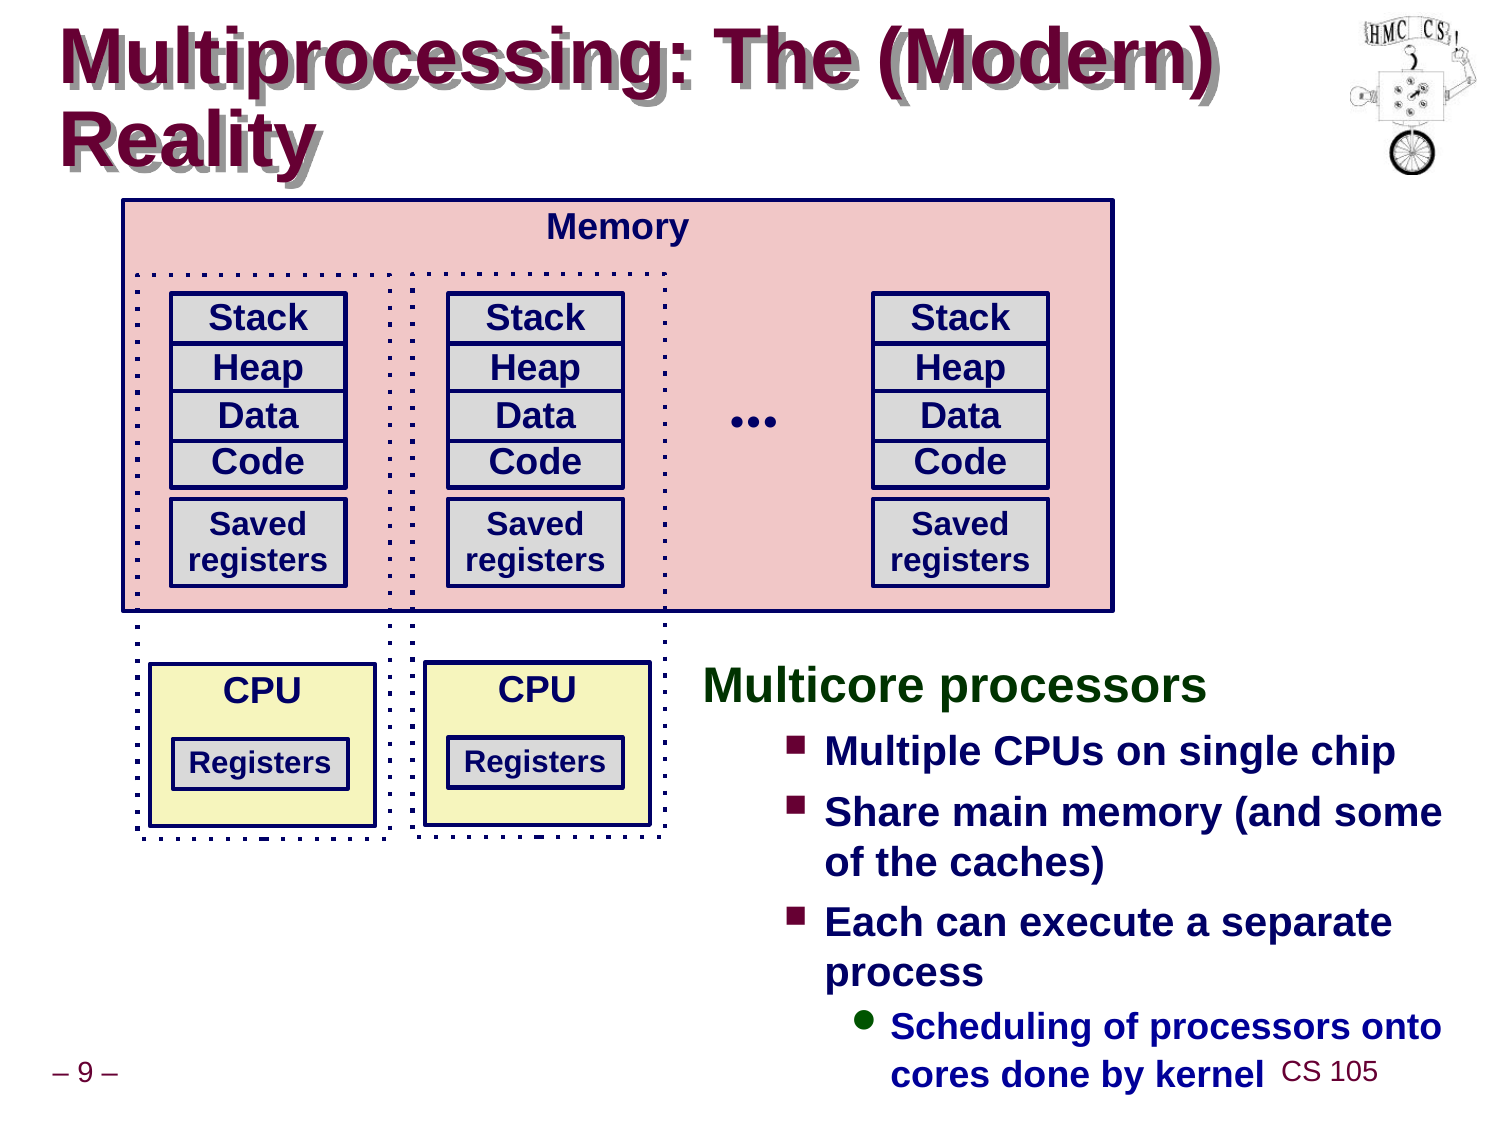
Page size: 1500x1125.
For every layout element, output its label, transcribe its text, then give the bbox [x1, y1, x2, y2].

text_box Code [872, 441, 1048, 488]
text_box Heap [447, 343, 623, 390]
text_box [412, 273, 665, 838]
text_box Code [447, 441, 623, 488]
text_box Data [447, 390, 623, 441]
text_box [137, 274, 390, 839]
text_box Saved registers [872, 498, 1048, 587]
text_box Memory [123, 199, 1113, 612]
text_box Stack [447, 293, 623, 343]
picture [1350, 12, 1477, 175]
list Multicore processors Multiple CPUs on single chip Share main memory (and some of the caches) Each can execute a separate process Scheduling of processors onto cores done by kernel [687, 649, 1463, 1088]
text_box Stack [872, 293, 1048, 343]
text_box Data [872, 390, 1048, 441]
text_box Saved registers [447, 498, 623, 587]
text_box … [712, 355, 796, 451]
text_box Heap [872, 343, 1048, 390]
title Multiprocessing: The (Modern) Reality [58, 37, 1450, 163]
